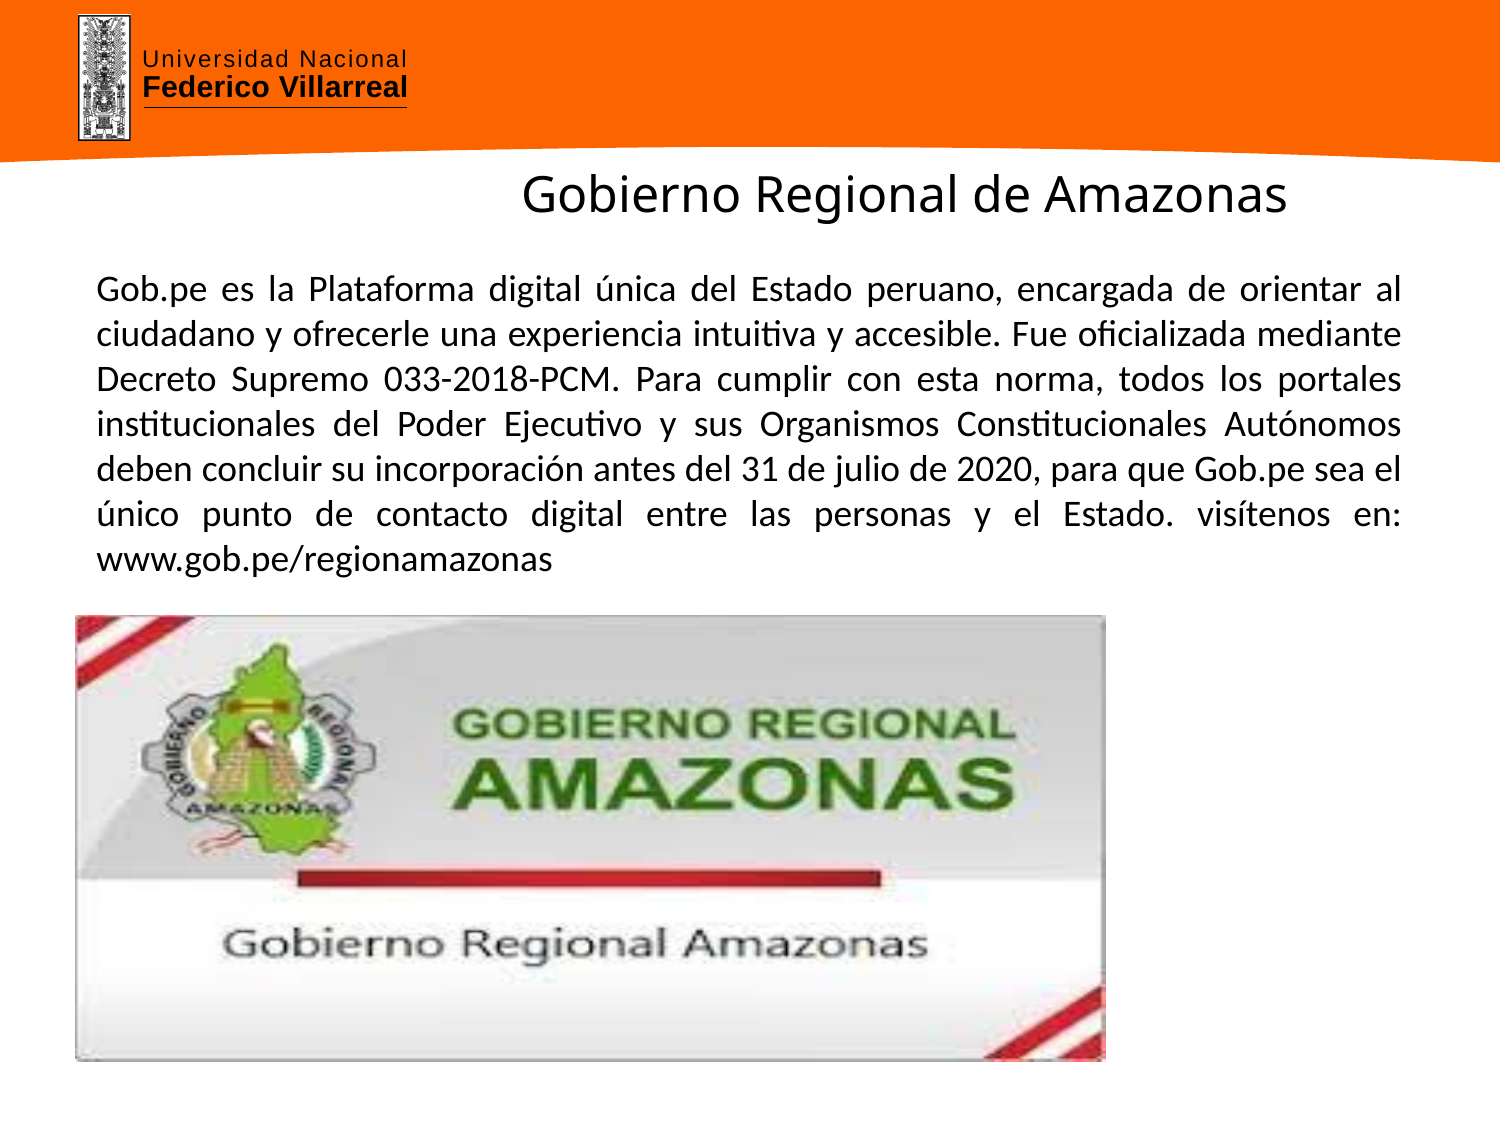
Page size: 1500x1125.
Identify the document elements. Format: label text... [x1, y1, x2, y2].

picture [78, 14, 131, 141]
text_box Gob.pe es la Plataforma digital única del Estado peruano, encargada de orientar al ciudadano y ofrecerle una experiencia intuitiva y accesible. Fue oficializada mediante Decreto Supremo 033-2018-PCM. Para cumplir con esta norma, todos los portales institucionales del Poder Ejecutivo y sus Organismos Constitucionales Autónomos deben concluir su incorporación antes del 31 de julio de 2020, para que Gob.pe sea el único punto de contacto digital entre las personas y el Estado. visítenos en: www.gob.pe/regionamazonas [81, 257, 1419, 587]
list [75, 615, 1106, 1062]
title Gobierno Regional de Amazonas [103, 159, 1397, 232]
